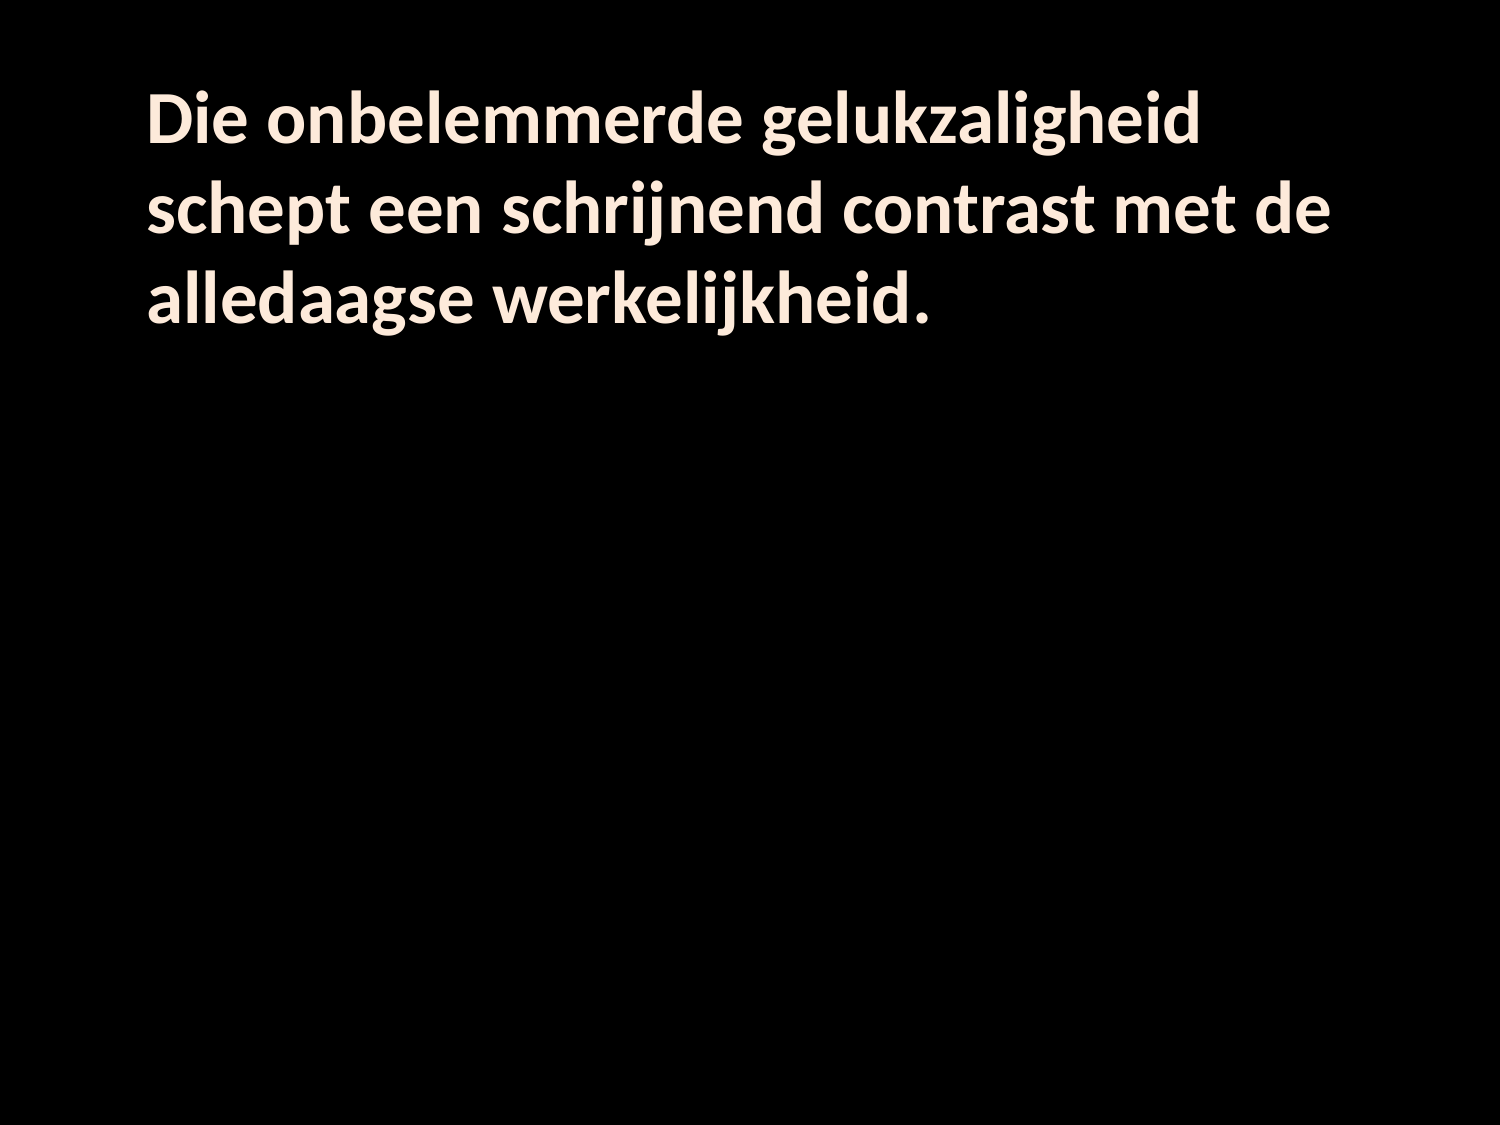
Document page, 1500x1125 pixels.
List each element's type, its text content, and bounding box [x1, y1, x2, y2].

text_box Die onbelemmerde gelukzaligheid schept een schrijnend contrast met de alledaagse werkelijkheid. [131, 61, 1381, 541]
